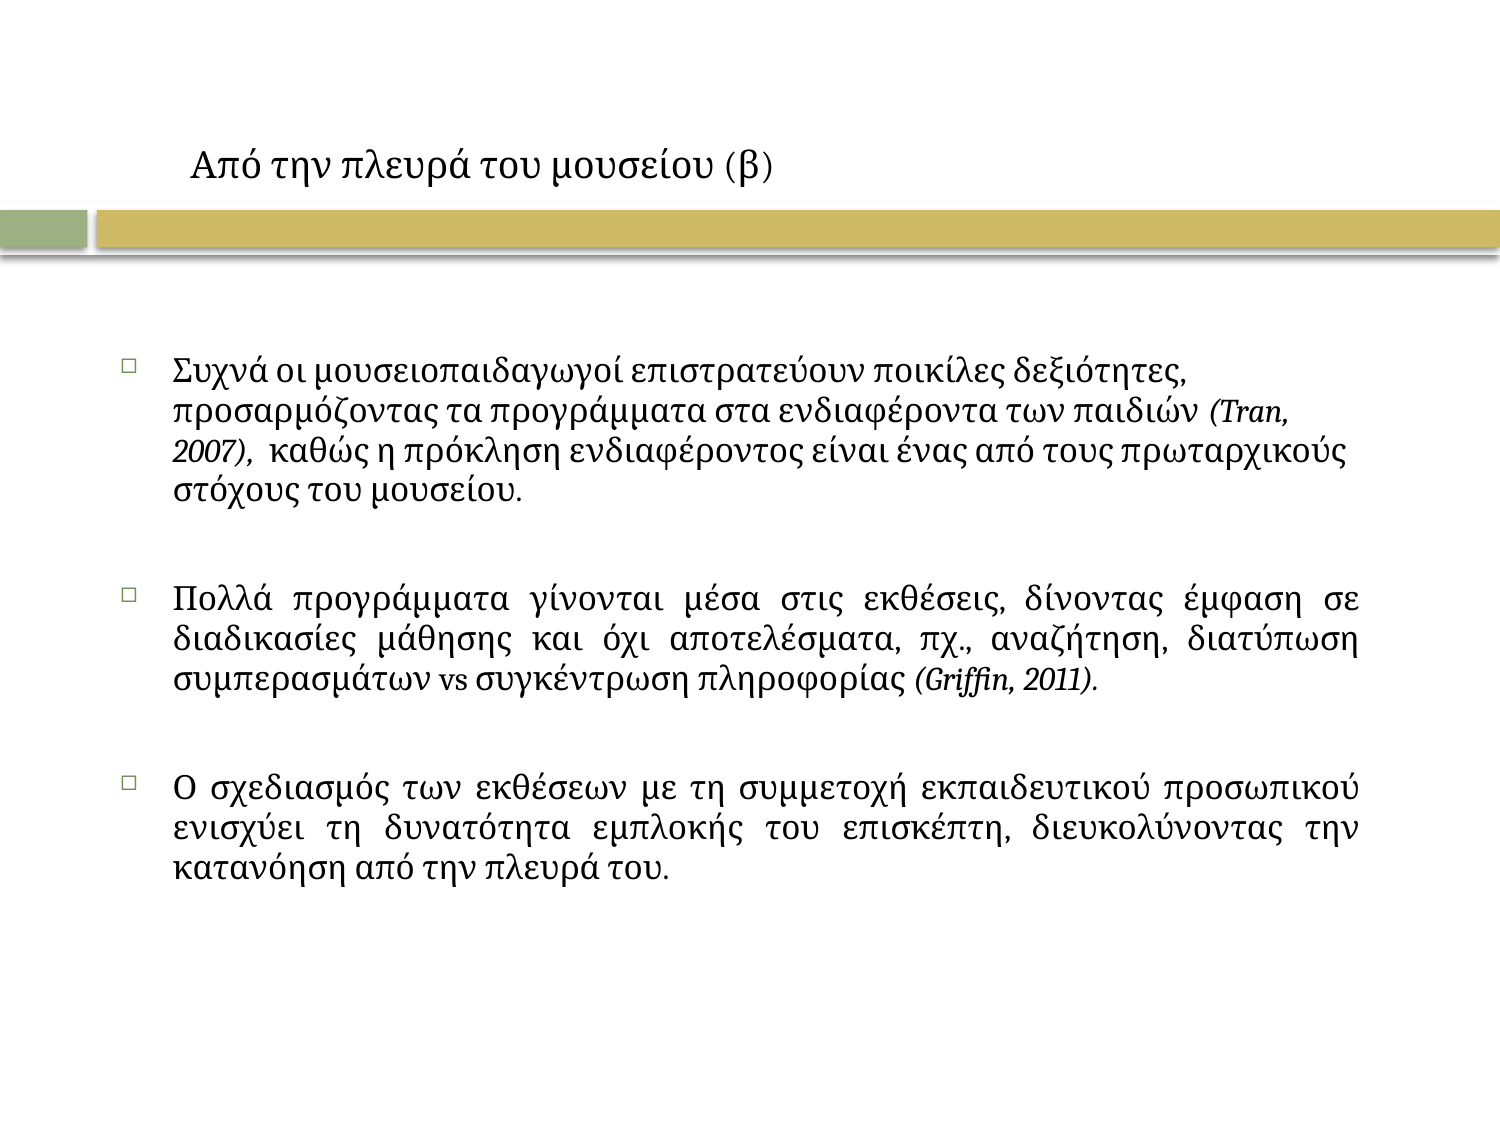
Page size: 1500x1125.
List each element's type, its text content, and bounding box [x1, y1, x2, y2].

list Συχνά οι μουσειοπαιδαγωγοί επιστρατεύουν ποικίλες δεξιότητες, προσαρμόζοντας τα προγράμματα στα ενδιαφέροντα των παιδιών (Tran, 2007), καθώς η πρόκληση ενδιαφέροντος είναι ένας από τους πρωταρχικούς στόχους του μουσείου. Πολλά προγράμματα γίνονται μέσα στις εκθέσεις, δίνοντας έμφαση σε διαδικασίες μάθησης και όχι αποτελέσματα, πχ., αναζήτηση, διατύπωση συμπερασμάτων vs συγκέντρωση πληροφορίας (Griffin, 2011). Ο σχεδιασμός των εκθέσεων με τη συμμετοχή εκπαιδευτικού προσωπικού ενισχύει τη δυνατότητα εμπλοκής του επισκέπτη, διευκολύνοντας την κατανόηση από την πλευρά του. [105, 341, 1377, 985]
title Από την πλευρά του μουσείου (β) [175, 70, 1406, 258]
